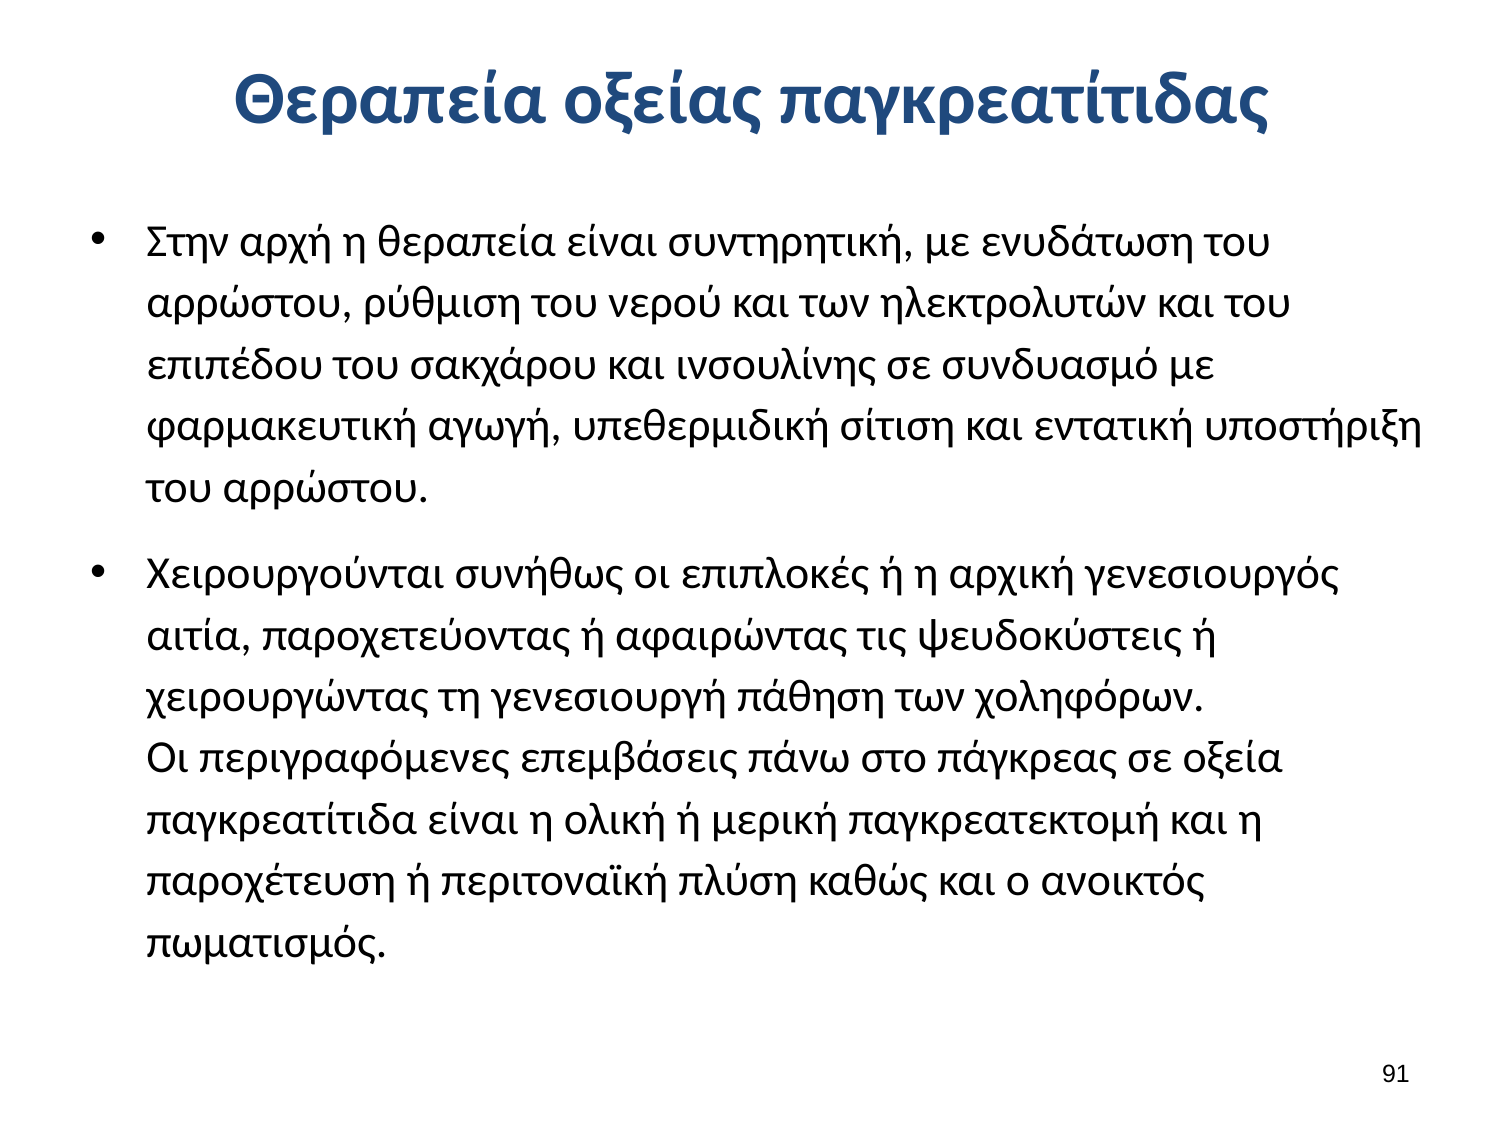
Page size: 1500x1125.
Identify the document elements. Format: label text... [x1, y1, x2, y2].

list Στην αρχή η θεραπεία είναι συντηρητική, με ενυδάτωση του αρρώστου, ρύθμιση του νερού και των ηλεκτρολυτών και του επιπέδου του σακχάρου και ινσουλίνης σε συνδυασμό με φαρμακευτική αγωγή, υπεθερμιδική σίτιση και εντατική υποστήριξη του αρρώστου. Χειρουργούνται συνήθως οι επιπλοκές ή η αρχική γενεσιουργός αιτία, παροχετεύοντας ή αφαιρώντας τις ψευδοκύστεις ή χειρουργώντας τη γενεσιουργή πάθηση των χοληφόρων. Οι περιγραφόμενες επεμβάσεις πάνω στο πάγκρεας σε οξεία παγκρεατίτιδα είναι η ολική ή μερική παγκρεατεκτομή και η παροχέτευση ή περιτοναϊκή πλύση καθώς και ο ανοικτός πωματισμός. [75, 196, 1447, 1125]
slide_number 90 [1074, 1042, 1425, 1103]
title Θεραπεία οξείας παγκρεατίτιδας [76, 19, 1427, 169]
